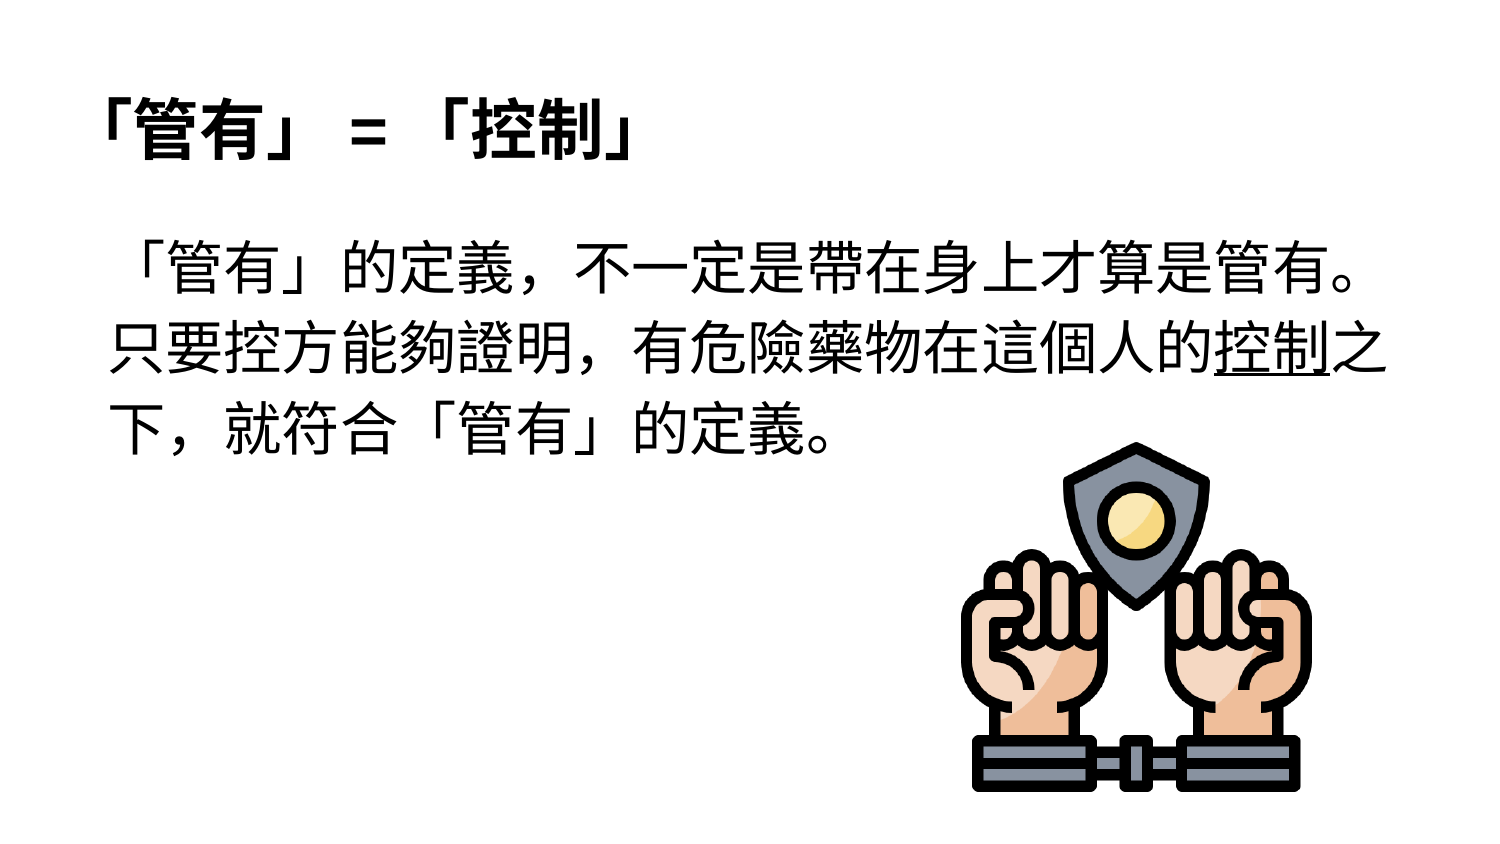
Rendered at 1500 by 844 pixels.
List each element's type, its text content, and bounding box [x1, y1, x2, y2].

title 「管有」=「控制」 [51, 72, 1449, 167]
picture [955, 435, 1317, 798]
list 「管有」的定義，不一定是帶在身上才算是管有。 只要控方能夠證明，有危險藥物在這個人的控制之下，就符合「管有」的定義。 [92, 205, 1428, 767]
